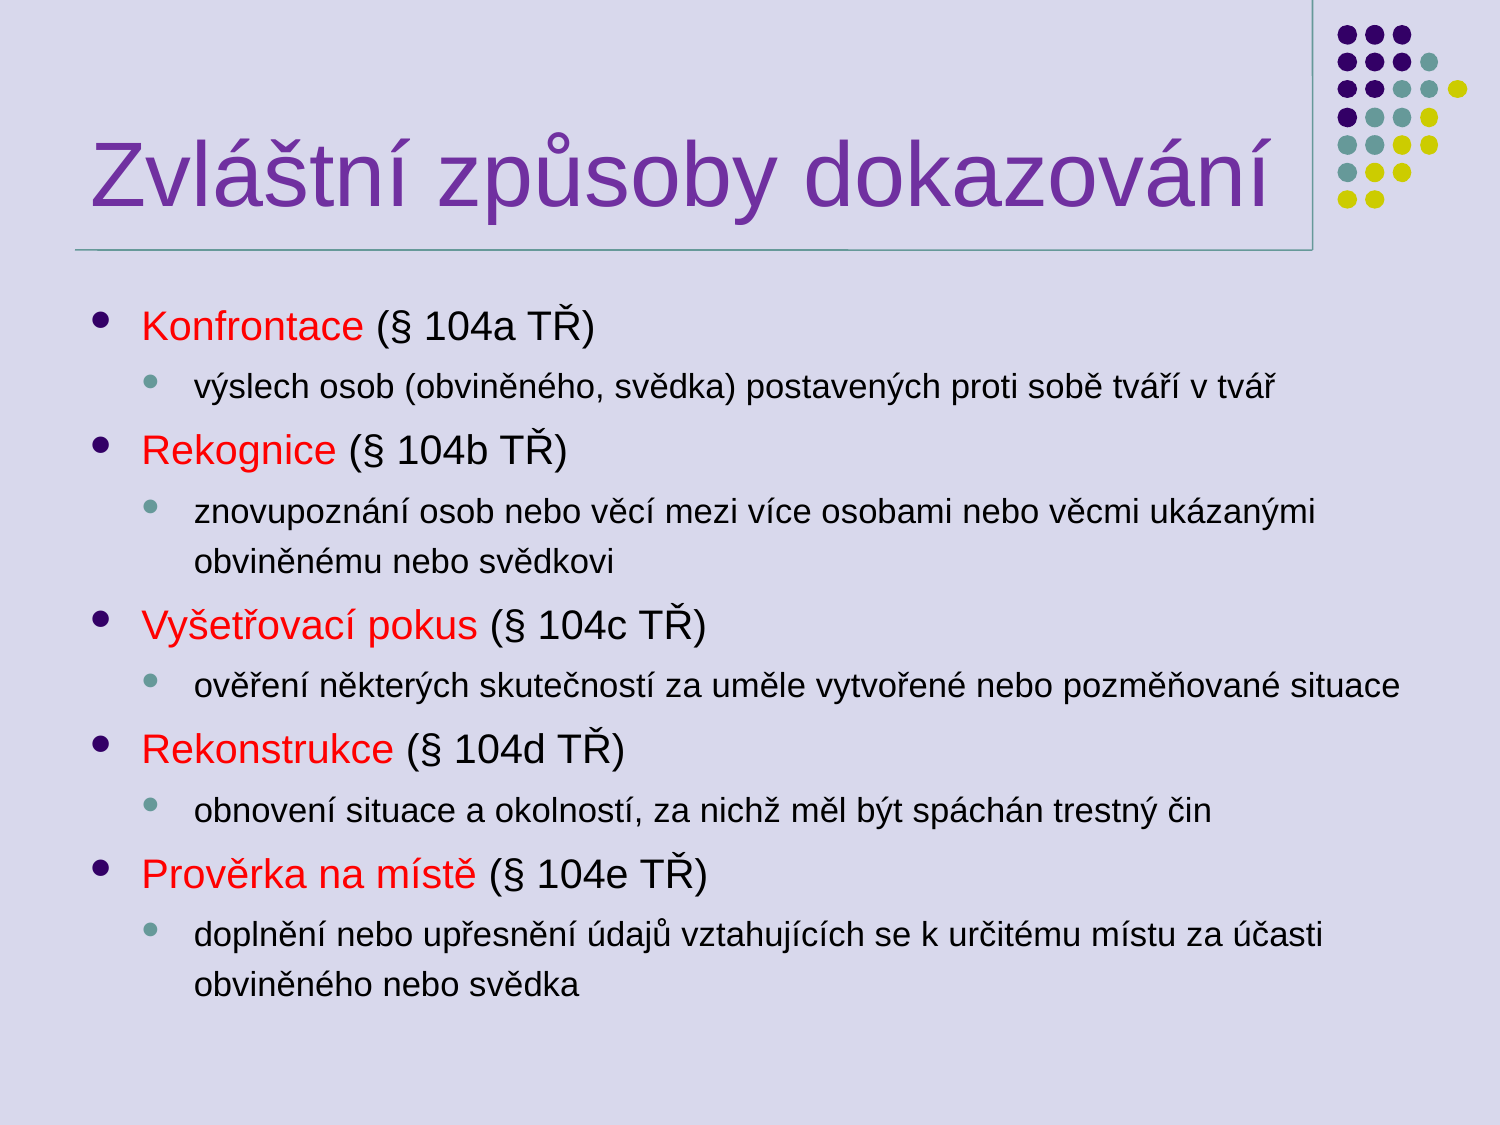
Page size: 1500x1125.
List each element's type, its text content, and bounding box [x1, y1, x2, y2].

list Konfrontace (§ 104a TŘ) výslech osob (obviněného, svědka) postavených proti sobě tváří v tvář Rekognice (§ 104b TŘ) znovupoznání osob nebo věcí mezi více osobami nebo věcmi ukázanými obviněnému nebo svědkovi Vyšetřovací pokus (§ 104c TŘ) ověření některých skutečností za uměle vytvořené nebo pozměňované situace Rekonstrukce (§ 104d TŘ) obnovení situace a okolností, za nichž měl být spáchán trestný čin Prověrka na místě (§ 104e TŘ) doplnění nebo upřesnění údajů vztahujících se k určitému místu za účasti obviněného nebo svědka [75, 282, 1425, 1047]
title Zvláštní způsoby dokazování [75, 20, 1313, 233]
